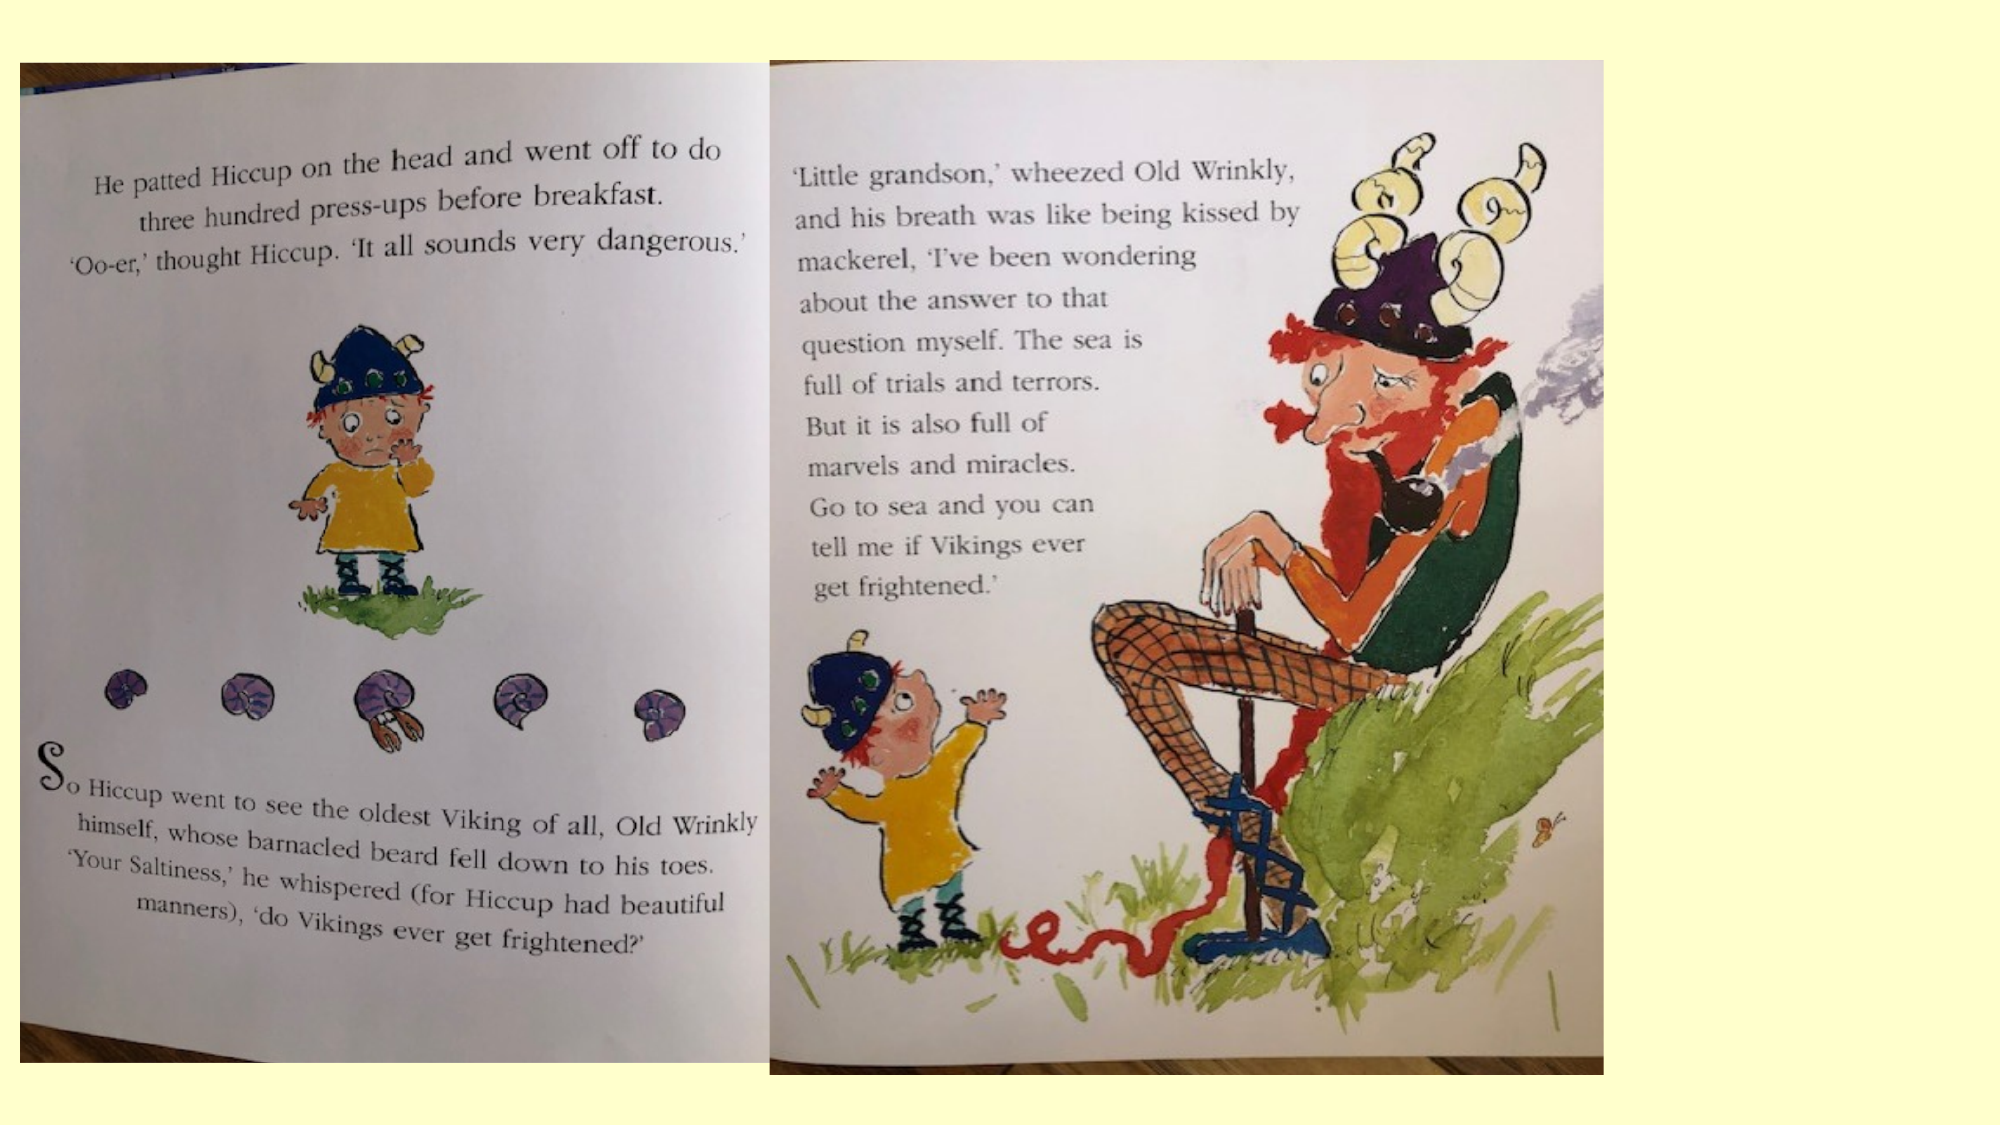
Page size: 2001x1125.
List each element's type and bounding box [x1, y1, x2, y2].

picture [0, 60, 1604, 1075]
